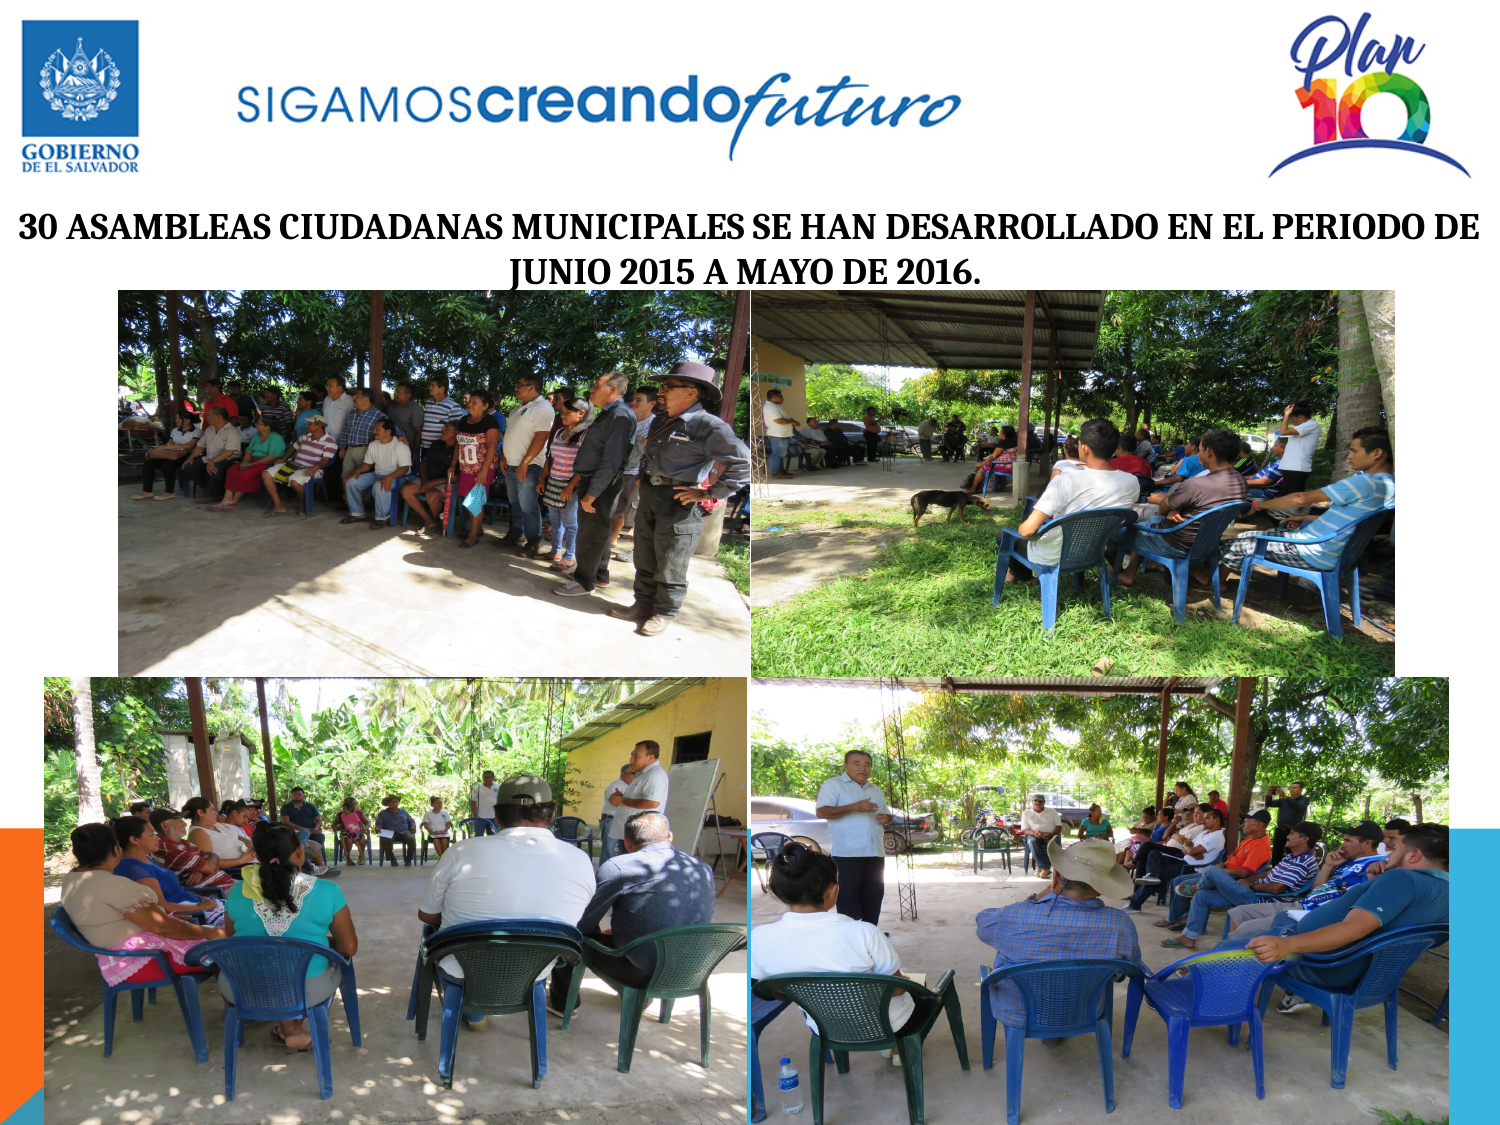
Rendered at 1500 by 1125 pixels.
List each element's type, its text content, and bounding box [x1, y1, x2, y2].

picture [43, 290, 1450, 1125]
text_box 30 ASAMBLEAS CIUDADANAS MUNICIPALES SE HAN DESARROLLADO EN EL PERIODO DE JUNIO 2015 A MAYO DE 2016. [0, 202, 1500, 345]
picture [0, 0, 1499, 196]
